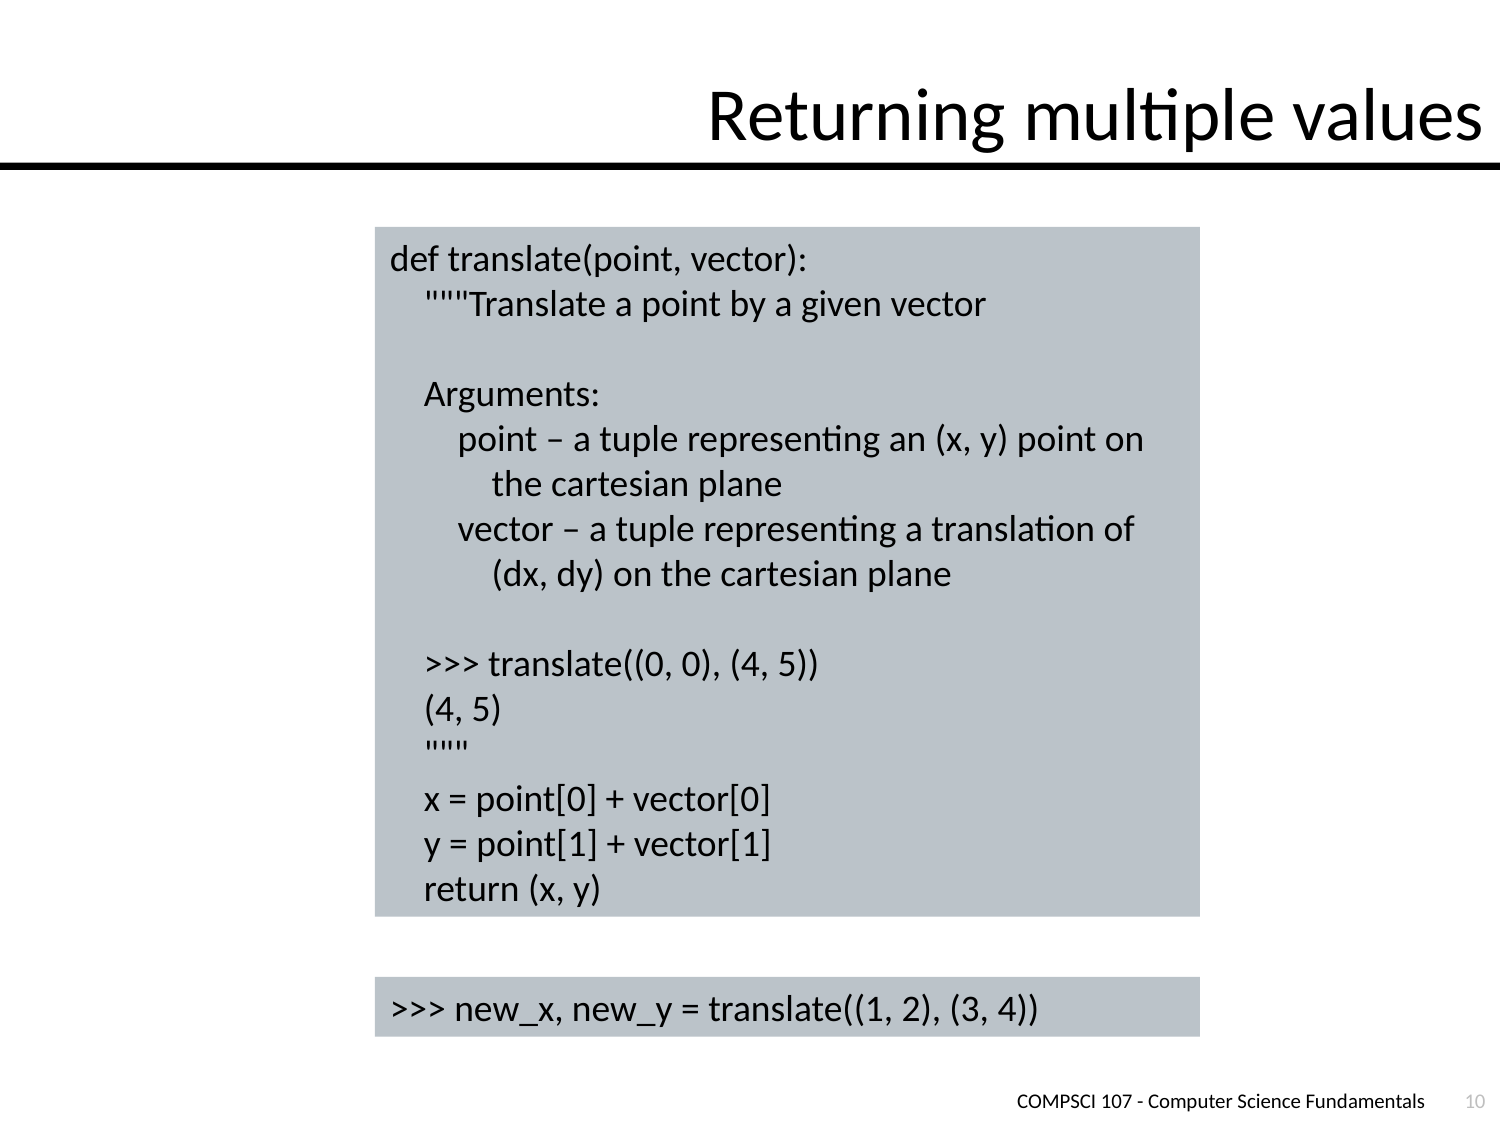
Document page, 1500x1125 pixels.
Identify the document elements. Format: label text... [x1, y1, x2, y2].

text_box def translate(point, vector): """Translate a point by a given vector Arguments: point – a tuple representing an (x, y) point on the cartesian plane vector – a tuple representing a translation of (dx, dy) on the cartesian plane >>> translate((0, 0), (4, 5)) (4, 5) """ x = point[0] + vector[0] y = point[1] + vector[1] return (x, y) [374, 226, 1200, 917]
slide_number 10 [1437, 1087, 1500, 1113]
footer COMPSCI 107 - Computer Science Fundamentals [725, 1087, 1425, 1113]
title Returning multiple values [0, 0, 1500, 163]
text_box >>> new_x, new_y = translate((1, 2), (3, 4)) [374, 976, 1200, 1037]
